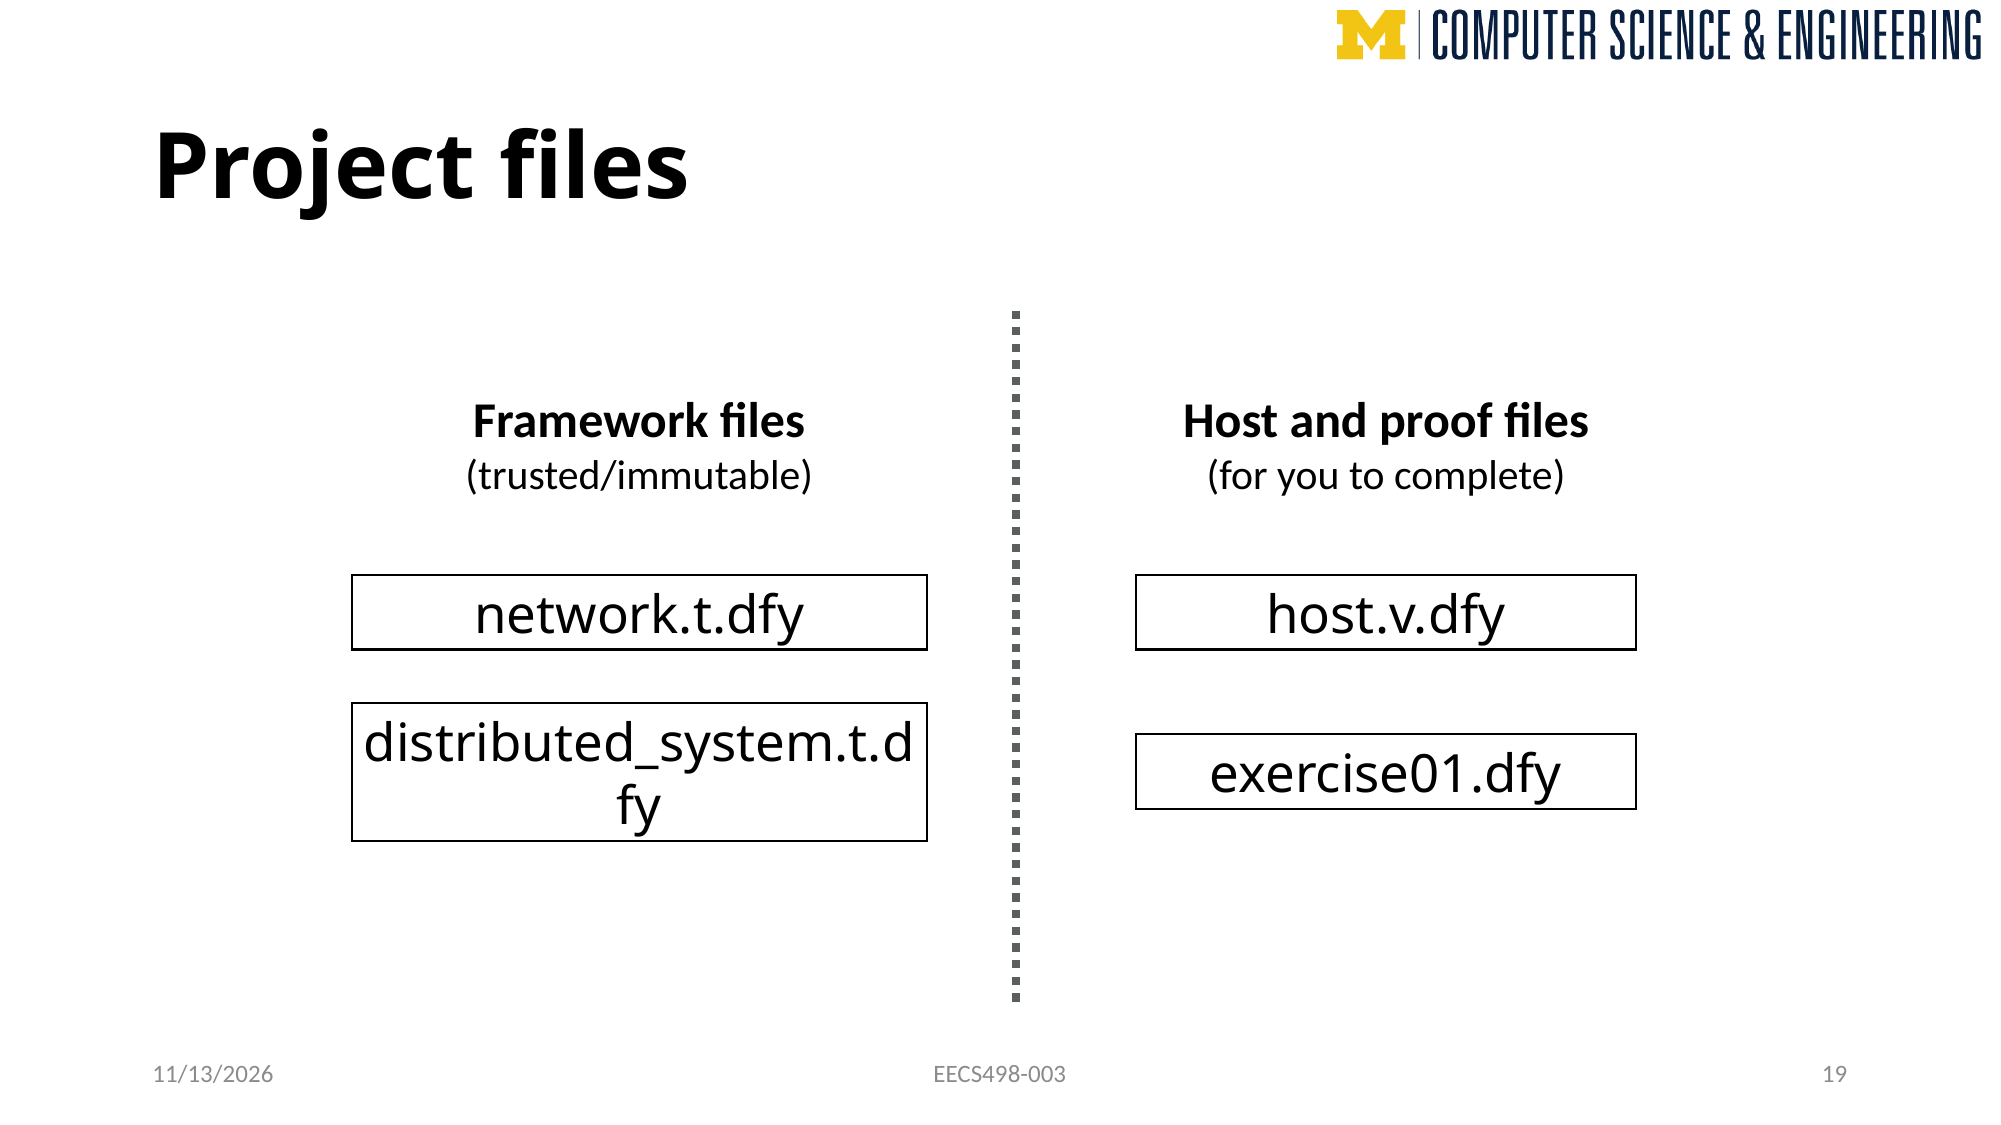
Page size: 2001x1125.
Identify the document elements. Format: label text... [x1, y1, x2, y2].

text_box Framework files (trusted/immutable) [334, 381, 945, 504]
slide_number 19 [1412, 1042, 1863, 1103]
title Project files [137, 59, 1863, 278]
text_box exercise01.dfy [1135, 734, 1637, 809]
text_box host.v.dfy [1135, 574, 1637, 650]
text_box Host and proof files (for you to complete) [1081, 381, 1692, 504]
picture [1337, 9, 1981, 60]
footer EECS498-003 [662, 1042, 1338, 1103]
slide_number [137, 1042, 588, 1103]
text_box distributed_system.t.dfy [351, 702, 927, 841]
text_box network.t.dfy [351, 574, 927, 650]
